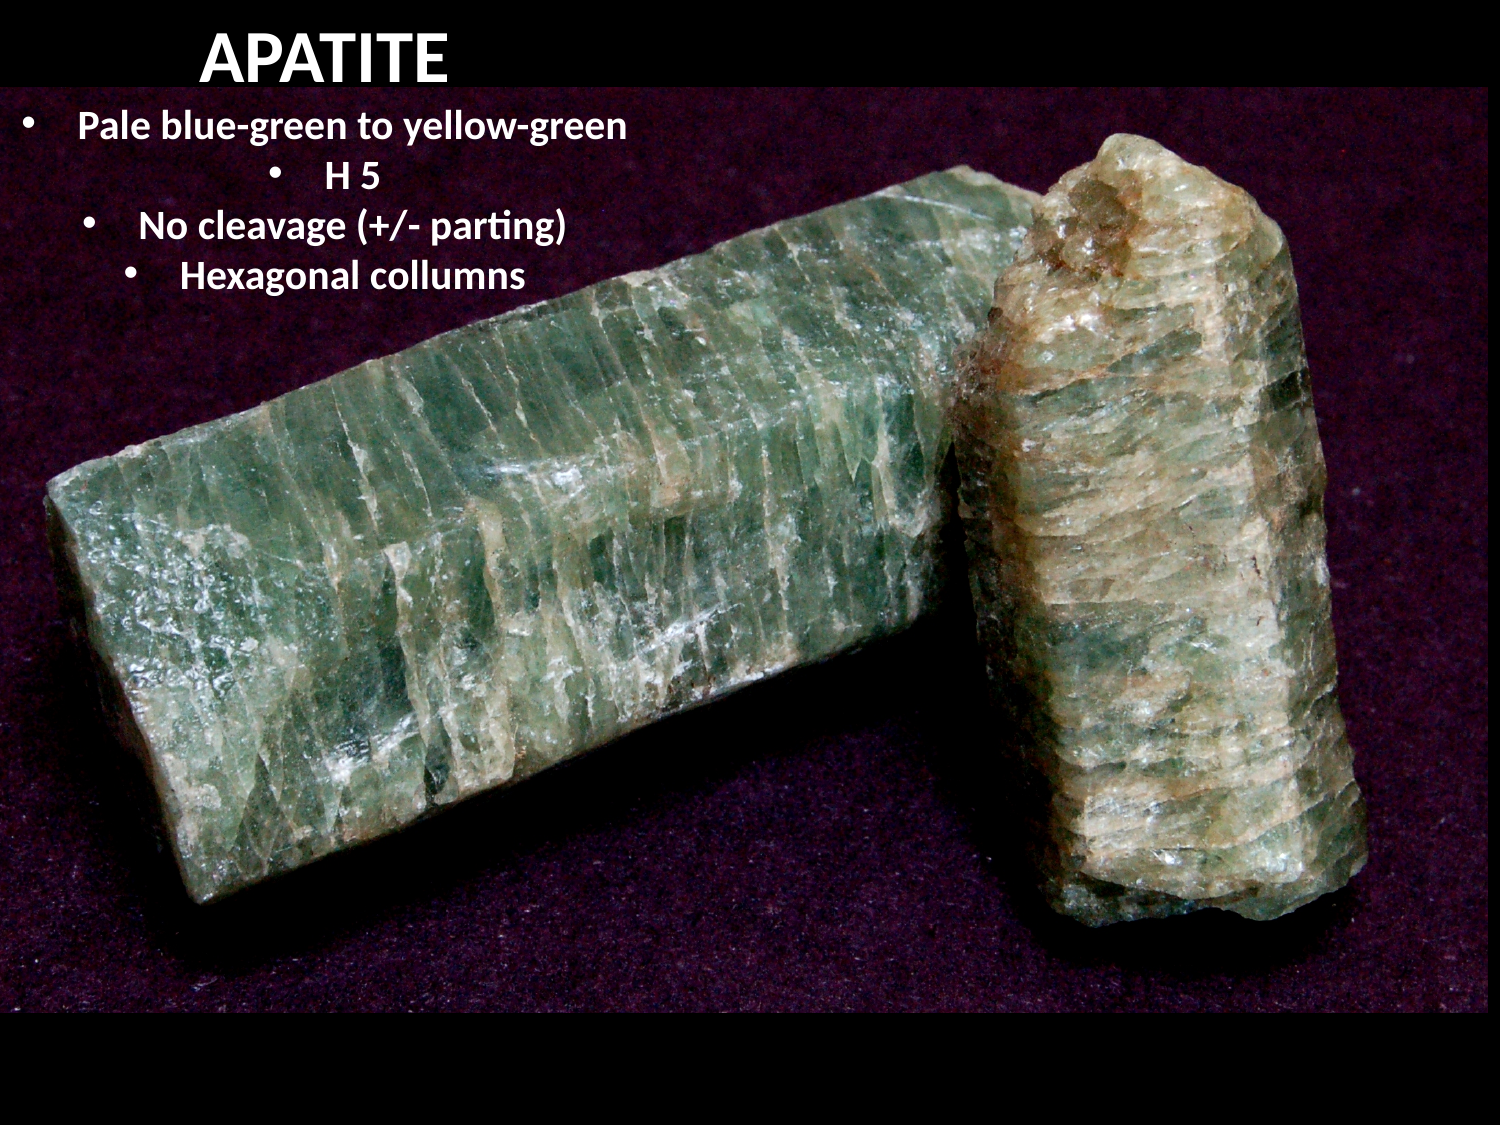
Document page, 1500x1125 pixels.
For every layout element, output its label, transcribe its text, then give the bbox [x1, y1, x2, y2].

text_box APATITE Pale blue-green to yellow-green H 5 No cleavage (+/- parting) Hexagonal collumns [0, 0, 650, 85]
picture [0, 87, 1488, 1013]
